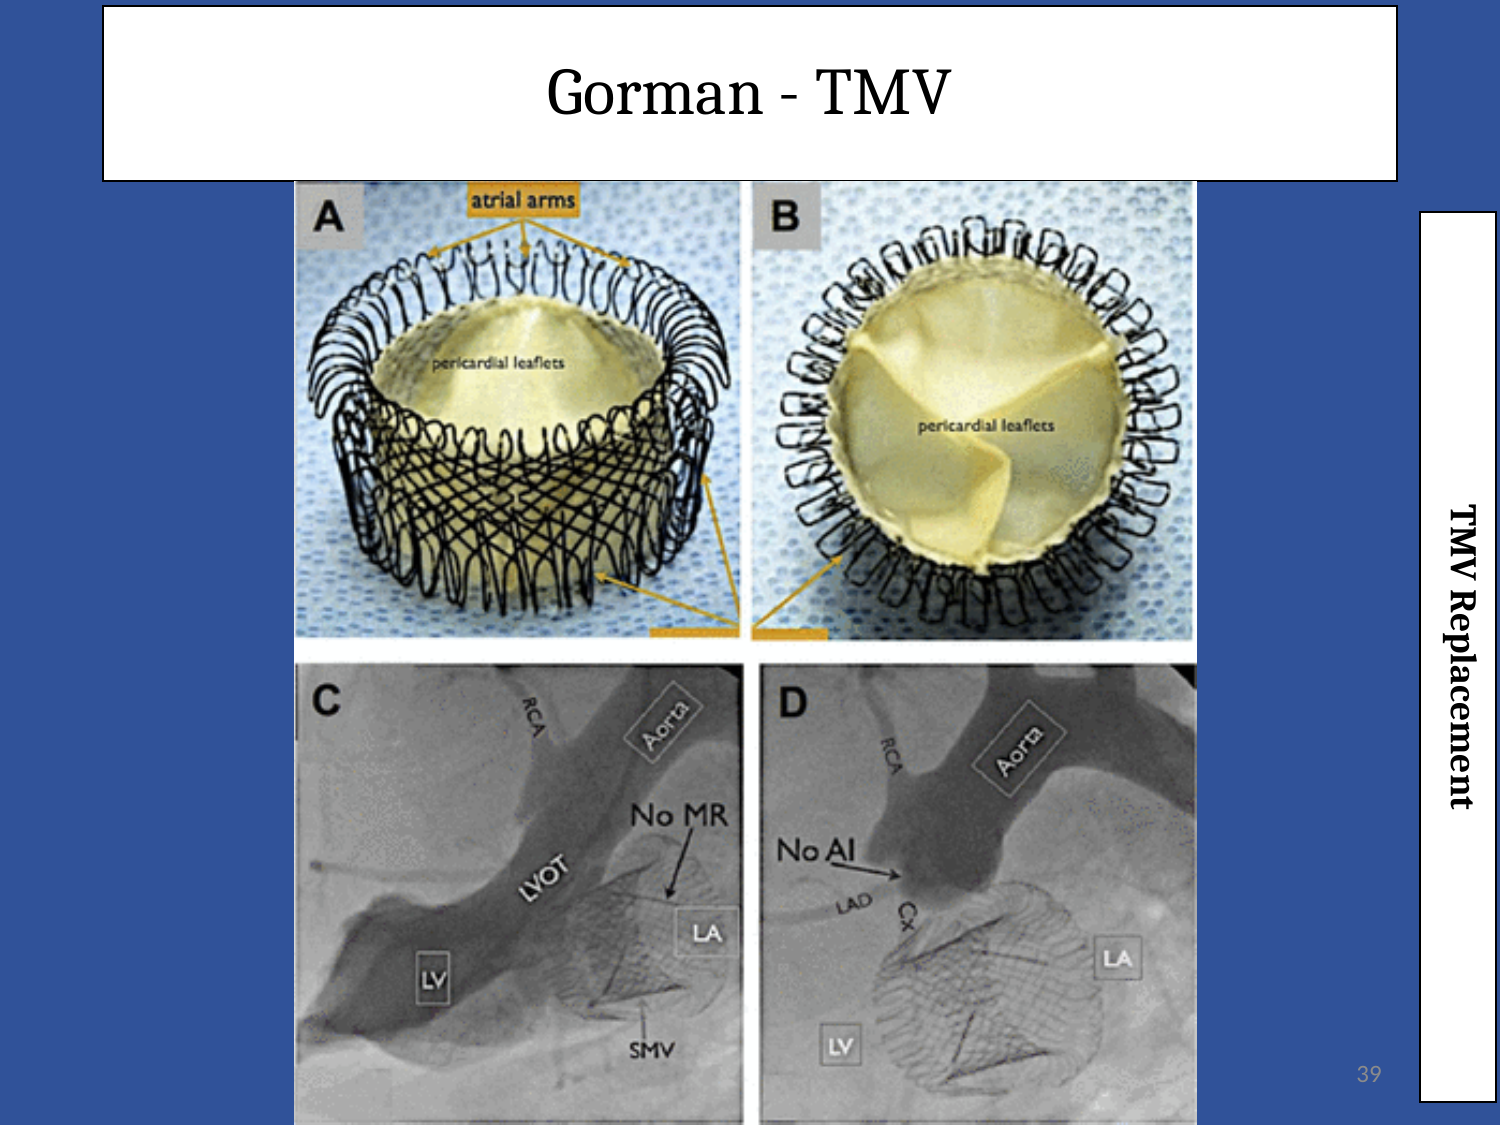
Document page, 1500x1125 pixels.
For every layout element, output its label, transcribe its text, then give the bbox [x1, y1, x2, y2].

title Gorman - TMV [102, 5, 1398, 182]
text_box TMV Replacement [1419, 211, 1497, 1103]
slide_number 39 [1197, 1042, 1397, 1103]
picture [294, 181, 1197, 1125]
